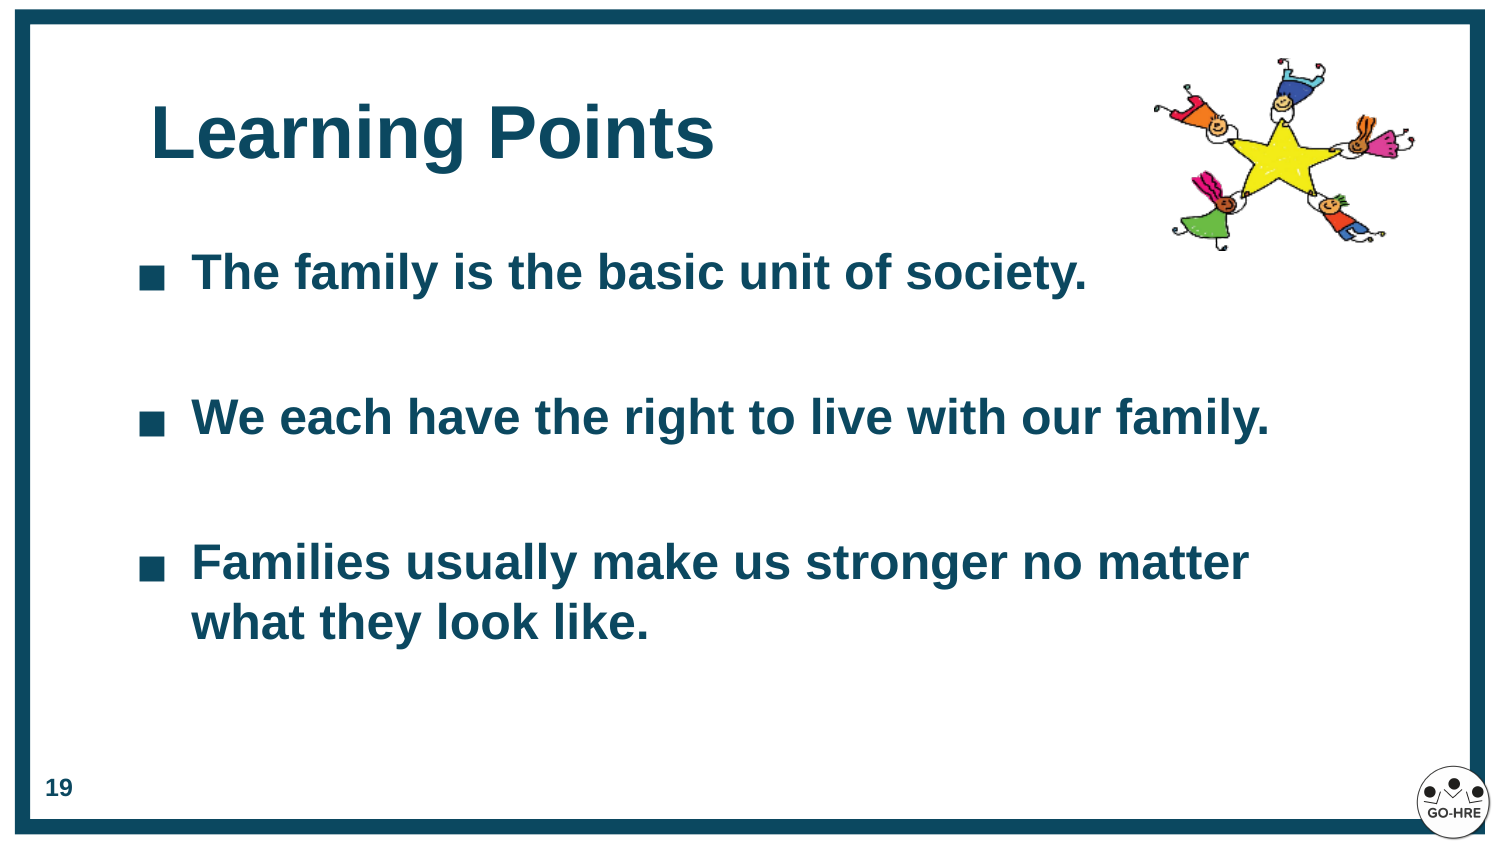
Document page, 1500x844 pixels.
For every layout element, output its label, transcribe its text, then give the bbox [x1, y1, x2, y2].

list The family is the basic unit of society. We each have the right to live with our family. Families usually make us stronger no matter what they look like. [120, 128, 1378, 760]
title Learning Points [135, 19, 1401, 128]
picture [1154, 58, 1416, 251]
slide_number 19 [30, 754, 121, 819]
picture [1416, 765, 1492, 841]
